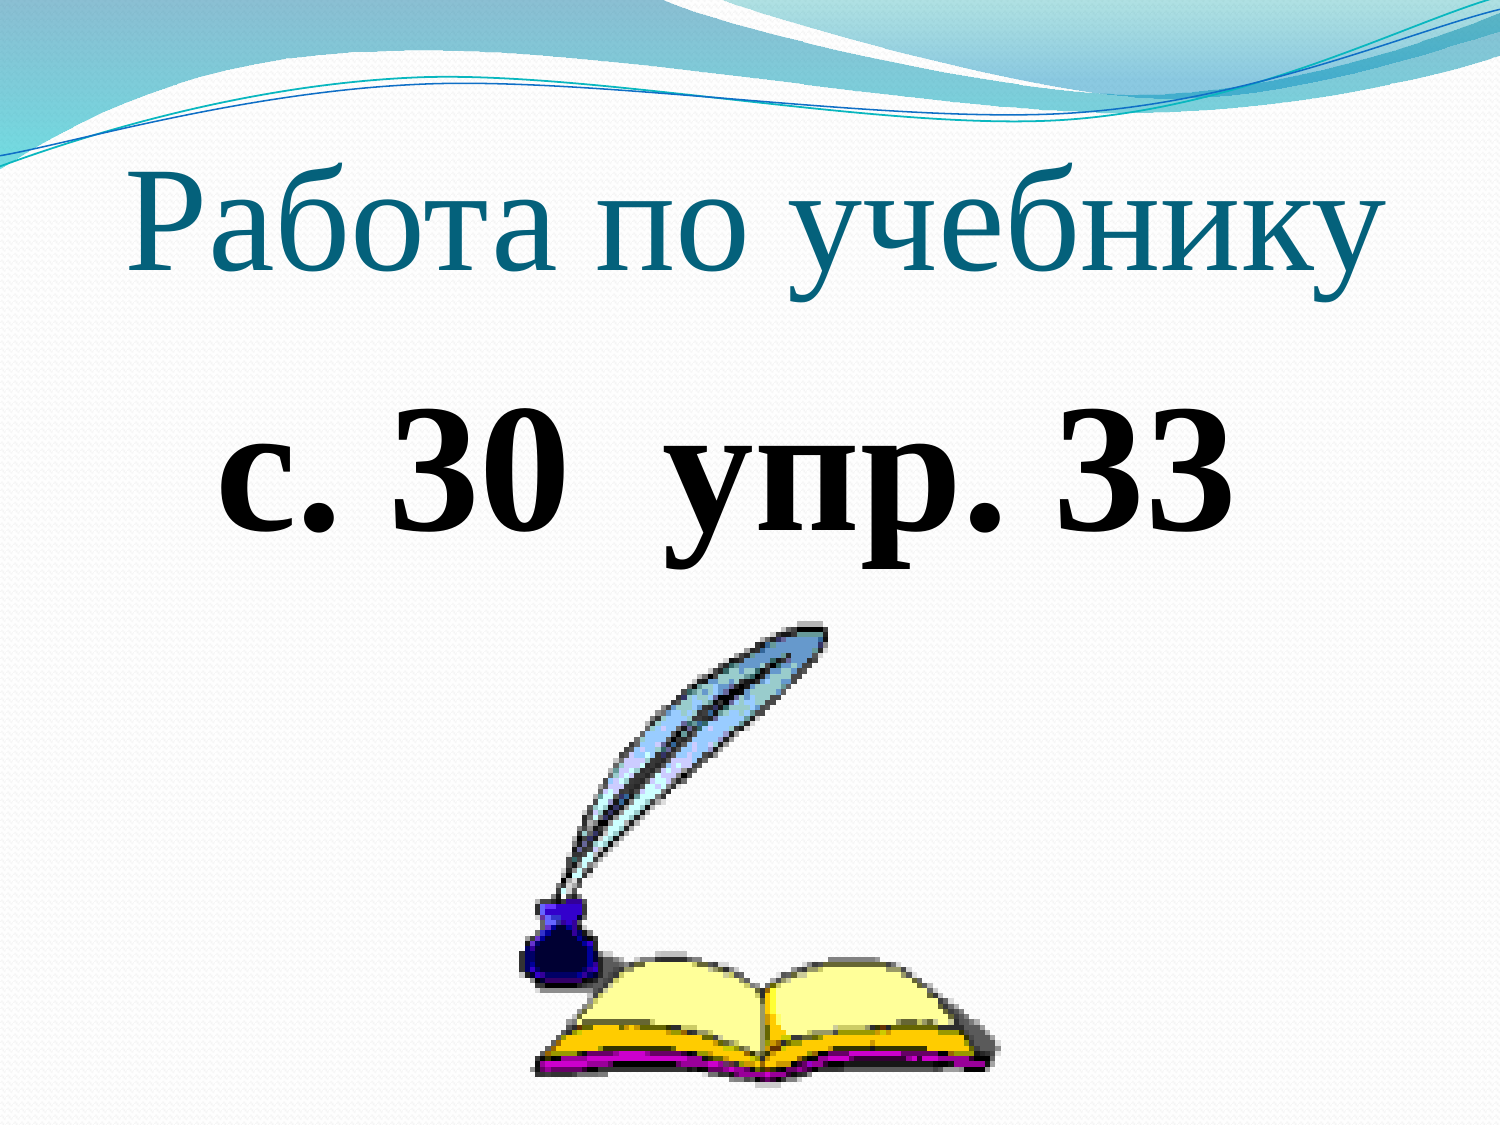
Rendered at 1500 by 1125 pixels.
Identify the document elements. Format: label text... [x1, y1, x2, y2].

title Работа по учебнику [75, 115, 1438, 303]
picture [456, 538, 1043, 1088]
text_box с. 30 упр. 33 [81, 339, 1371, 575]
